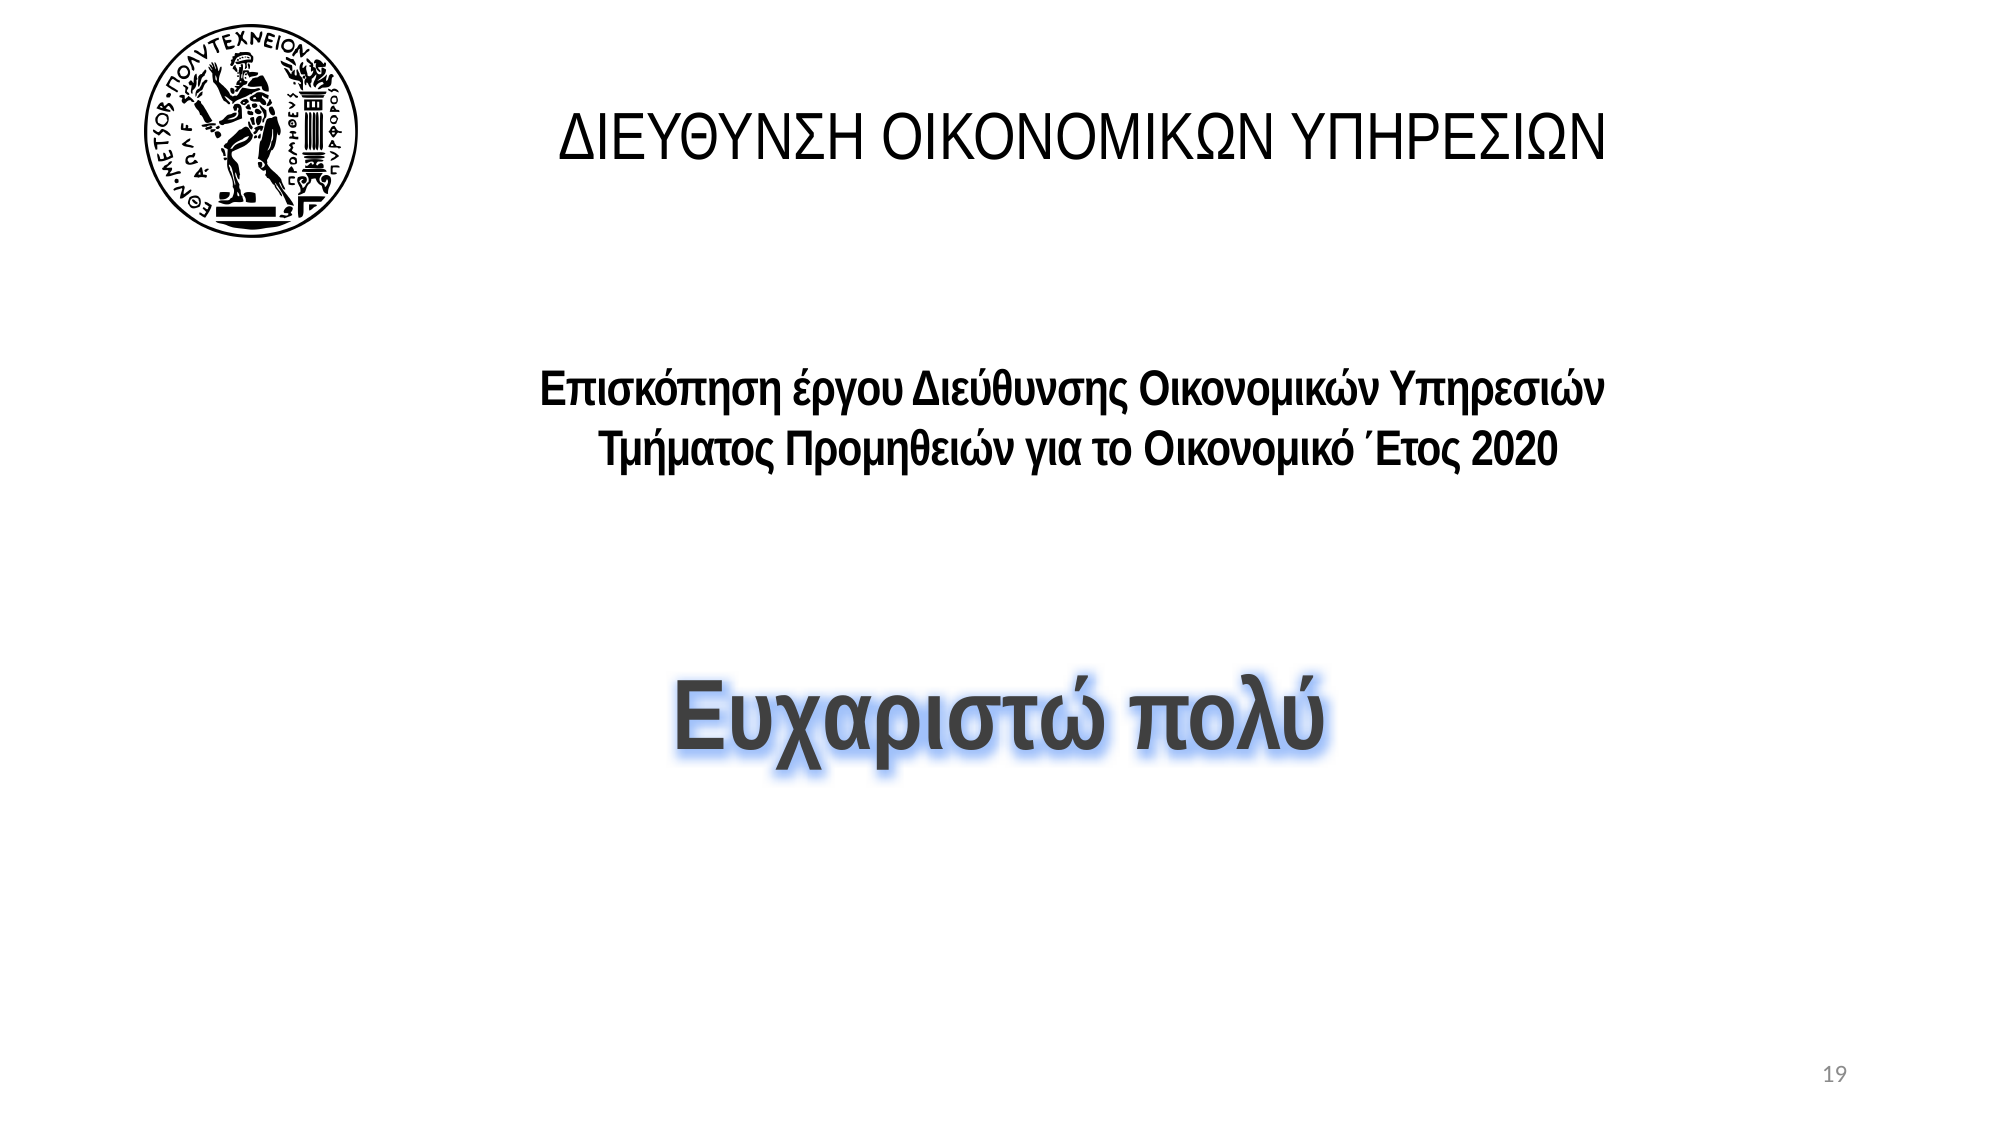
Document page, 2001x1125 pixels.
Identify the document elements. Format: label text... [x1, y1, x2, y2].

text_box Ευχαριστώ πολύ [0, 606, 2000, 814]
slide_number 19 [1412, 1042, 1863, 1103]
text_box ΔΙΕΥΘΥΝΣΗ ΟΙΚΟΝΟΜΙΚΩΝ ΥΠΗΡΕΣΙΩΝ [543, 85, 1624, 180]
picture [144, 24, 358, 238]
text_box Επισκόπηση έργου Διεύθυνσης Οικονομικών Υπηρεσιών Τμήματος Προμηθειών για το Οικονομικό Έτος 2020 [454, 347, 1703, 483]
